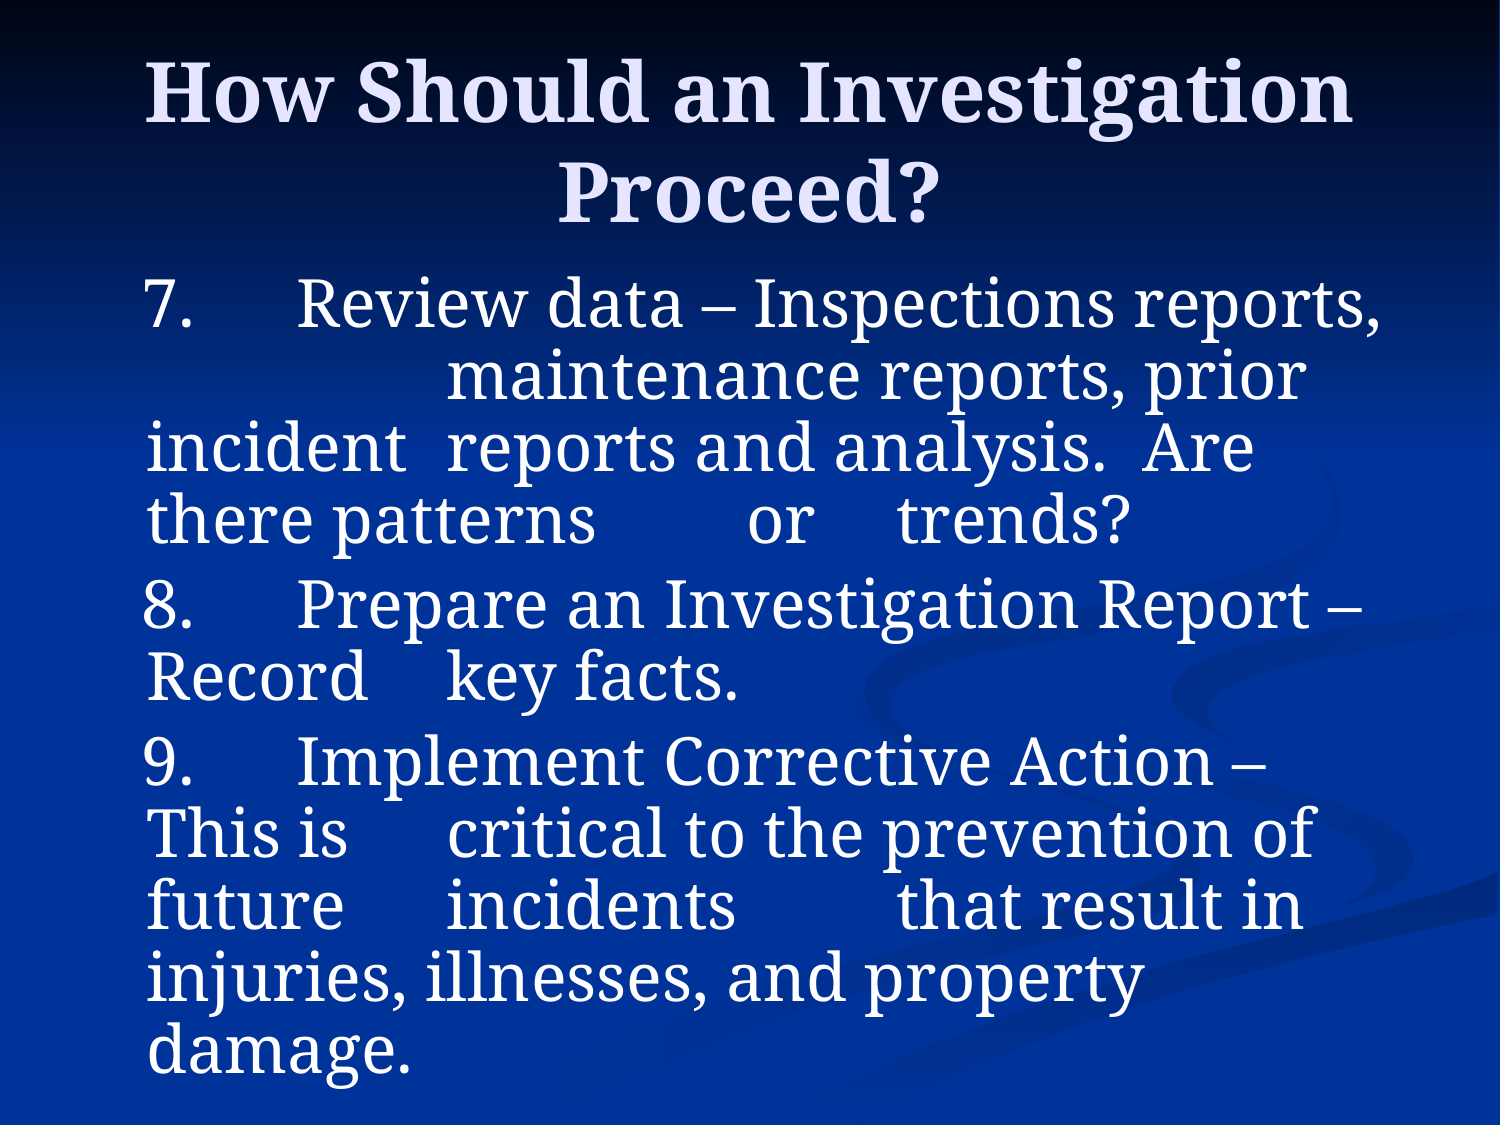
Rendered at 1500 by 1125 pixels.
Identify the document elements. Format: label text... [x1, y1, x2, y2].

list 7. Review data – Inspections reports, maintenance reports, prior incident reports and analysis. Are there patterns or trends? 8. Prepare an Investigation Report – Record key facts. 9. Implement Corrective Action – This is critical to the prevention of future incidents that result in injuries, illnesses, and property damage. [74, 262, 1426, 1006]
title How Should an Investigation Proceed? [74, 44, 1426, 233]
